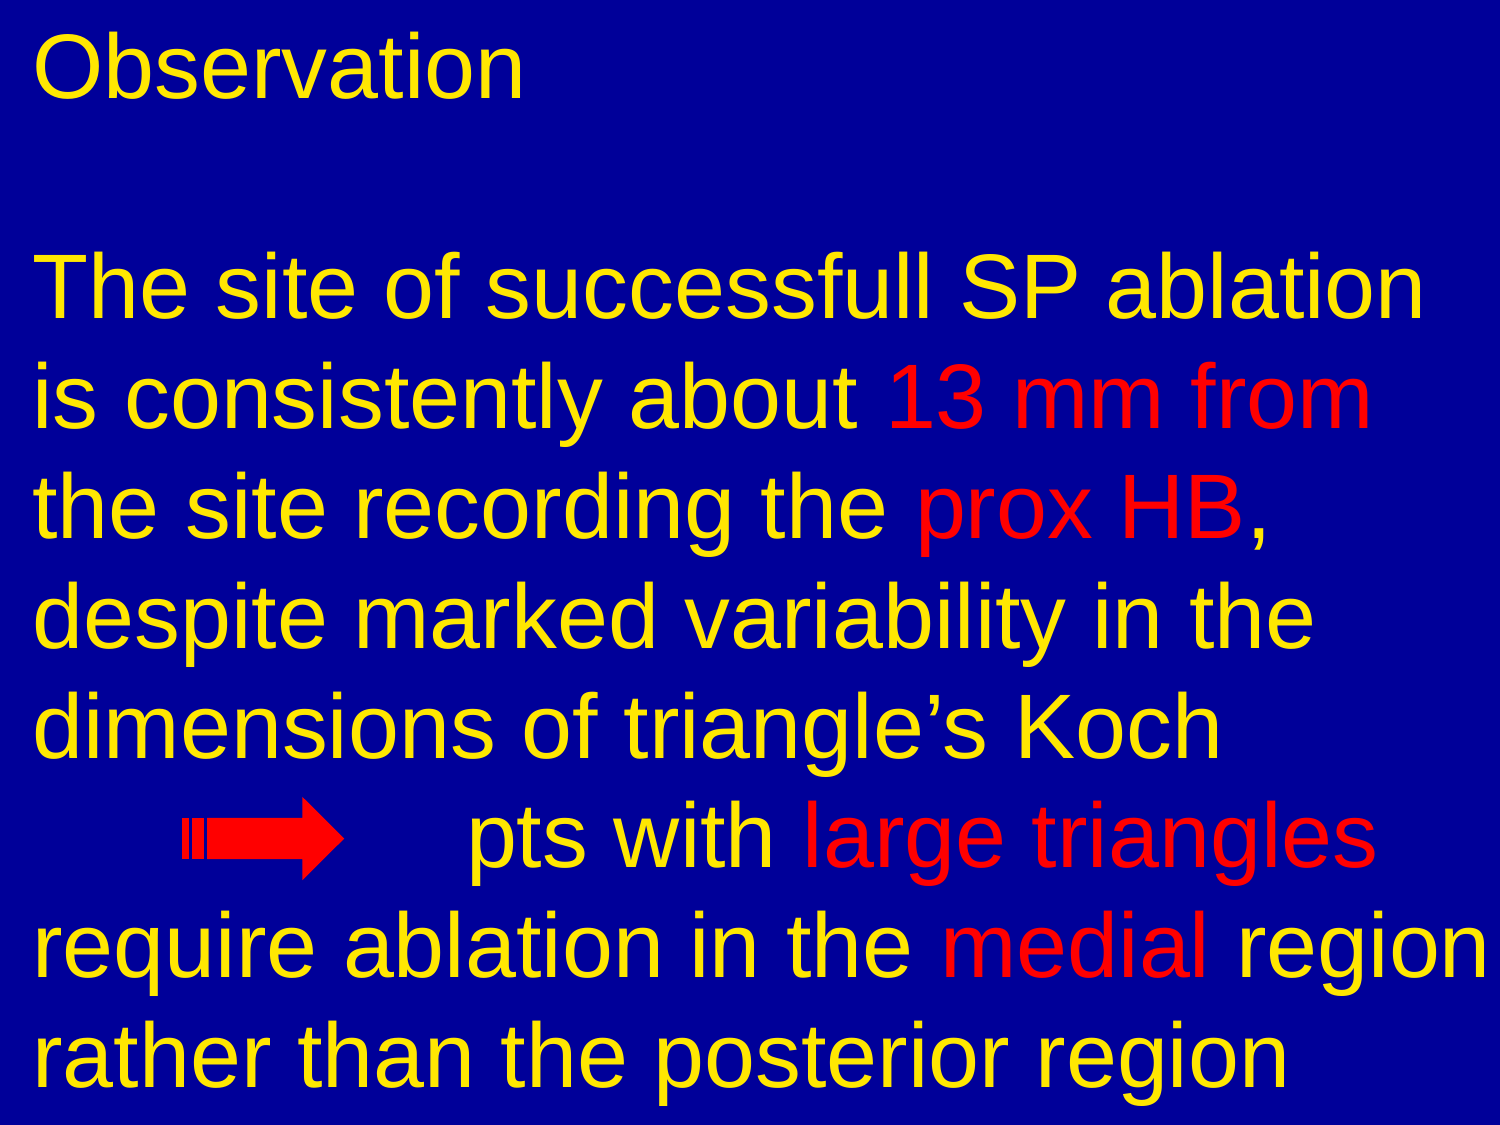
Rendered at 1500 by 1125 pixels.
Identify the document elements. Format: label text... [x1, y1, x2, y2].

text_box [192, 818, 204, 859]
text_box Observation The site of successfull SP ablation is consistently about 13 mm from the site recording the prox HB, despite marked variability in the dimensions of triangle’s Koch pts with large triangles require ablation in the medial region rather than the posterior region [17, 0, 1500, 1125]
text_box [207, 798, 344, 879]
text_box [183, 818, 188, 859]
